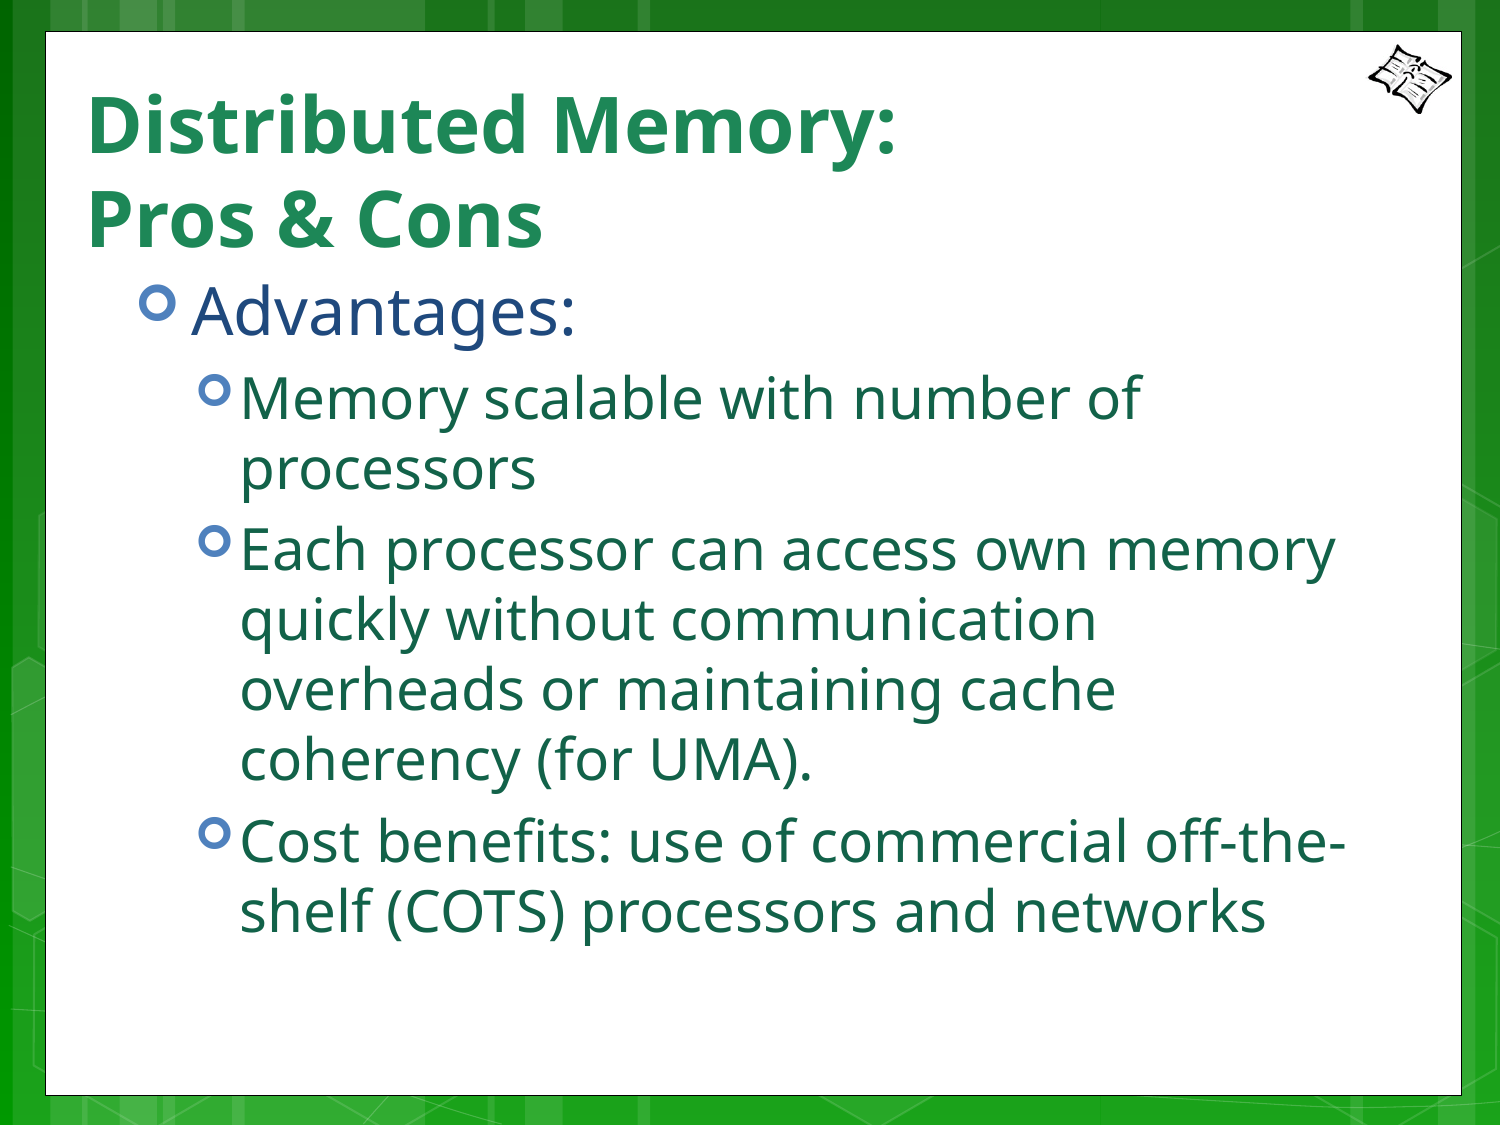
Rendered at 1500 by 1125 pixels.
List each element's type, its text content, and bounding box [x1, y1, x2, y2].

list Advantages: Memory scalable with number of processors Each processor can access own memory quickly without communication overheads or maintaining cache coherency (for UMA). Cost benefits: use of commercial off-the-shelf (COTS) processors and networks [119, 261, 1383, 1004]
title Distributed Memory: Pros & Cons [70, 67, 1500, 271]
picture [1364, 41, 1454, 118]
